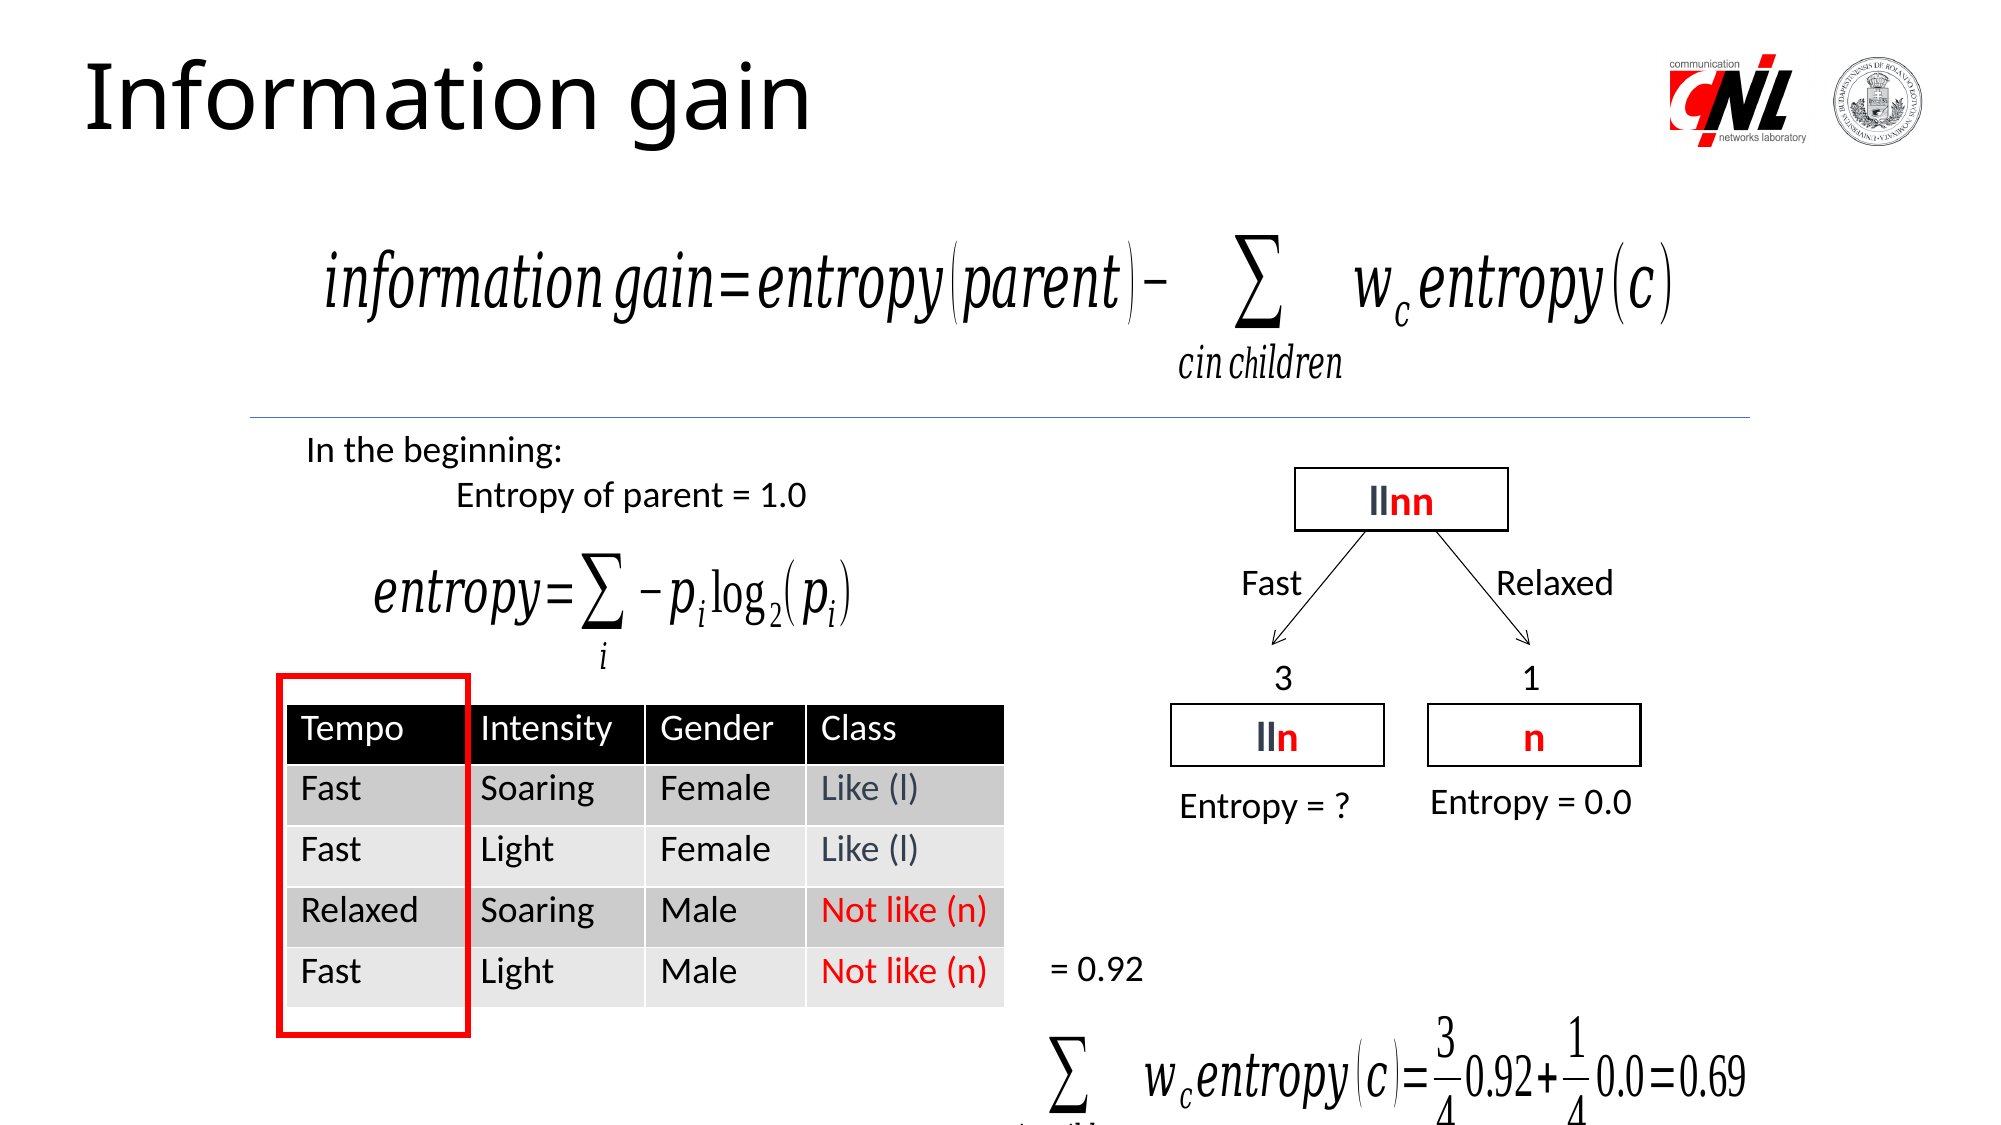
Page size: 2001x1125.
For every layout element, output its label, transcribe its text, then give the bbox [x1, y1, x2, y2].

table_cell Soaring [469, 766, 644, 825]
table_header Class [807, 705, 1004, 764]
text_box n [1427, 703, 1642, 767]
text_box [278, 675, 469, 1036]
table_cell Like (l) [807, 827, 1004, 886]
text_box 3 [1248, 645, 1319, 703]
text_box 1 [1482, 645, 1579, 703]
text_box llnn [1294, 467, 1509, 532]
table_cell Light [469, 948, 644, 1007]
picture [1656, 47, 1931, 153]
table_header Intensity [469, 705, 644, 764]
table_cell Light [469, 827, 644, 886]
table_cell Not like (n) [807, 948, 1004, 1007]
table_header Gender [646, 705, 805, 764]
table_cell Male [646, 888, 805, 947]
table_cell Female [646, 827, 805, 886]
text_box lln [1170, 703, 1385, 767]
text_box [1271, 530, 1367, 646]
table_cell Female [646, 766, 805, 825]
table_cell Male [646, 948, 805, 1007]
text_box In the beginning: Entropy of parent = 1.0 [291, 418, 871, 522]
text_box Fast [1177, 550, 1271, 611]
table_cell Like (l) [807, 766, 1004, 825]
text_box Entropy = 0.0 [1415, 769, 1654, 829]
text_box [1435, 530, 1530, 646]
table_cell Not like (n) [807, 888, 1004, 947]
title Information gain [69, 22, 1605, 179]
text_box Relaxed [1530, 550, 1650, 611]
table_cell Soaring [469, 888, 644, 947]
text_box Entropy = ? [1164, 773, 1403, 833]
